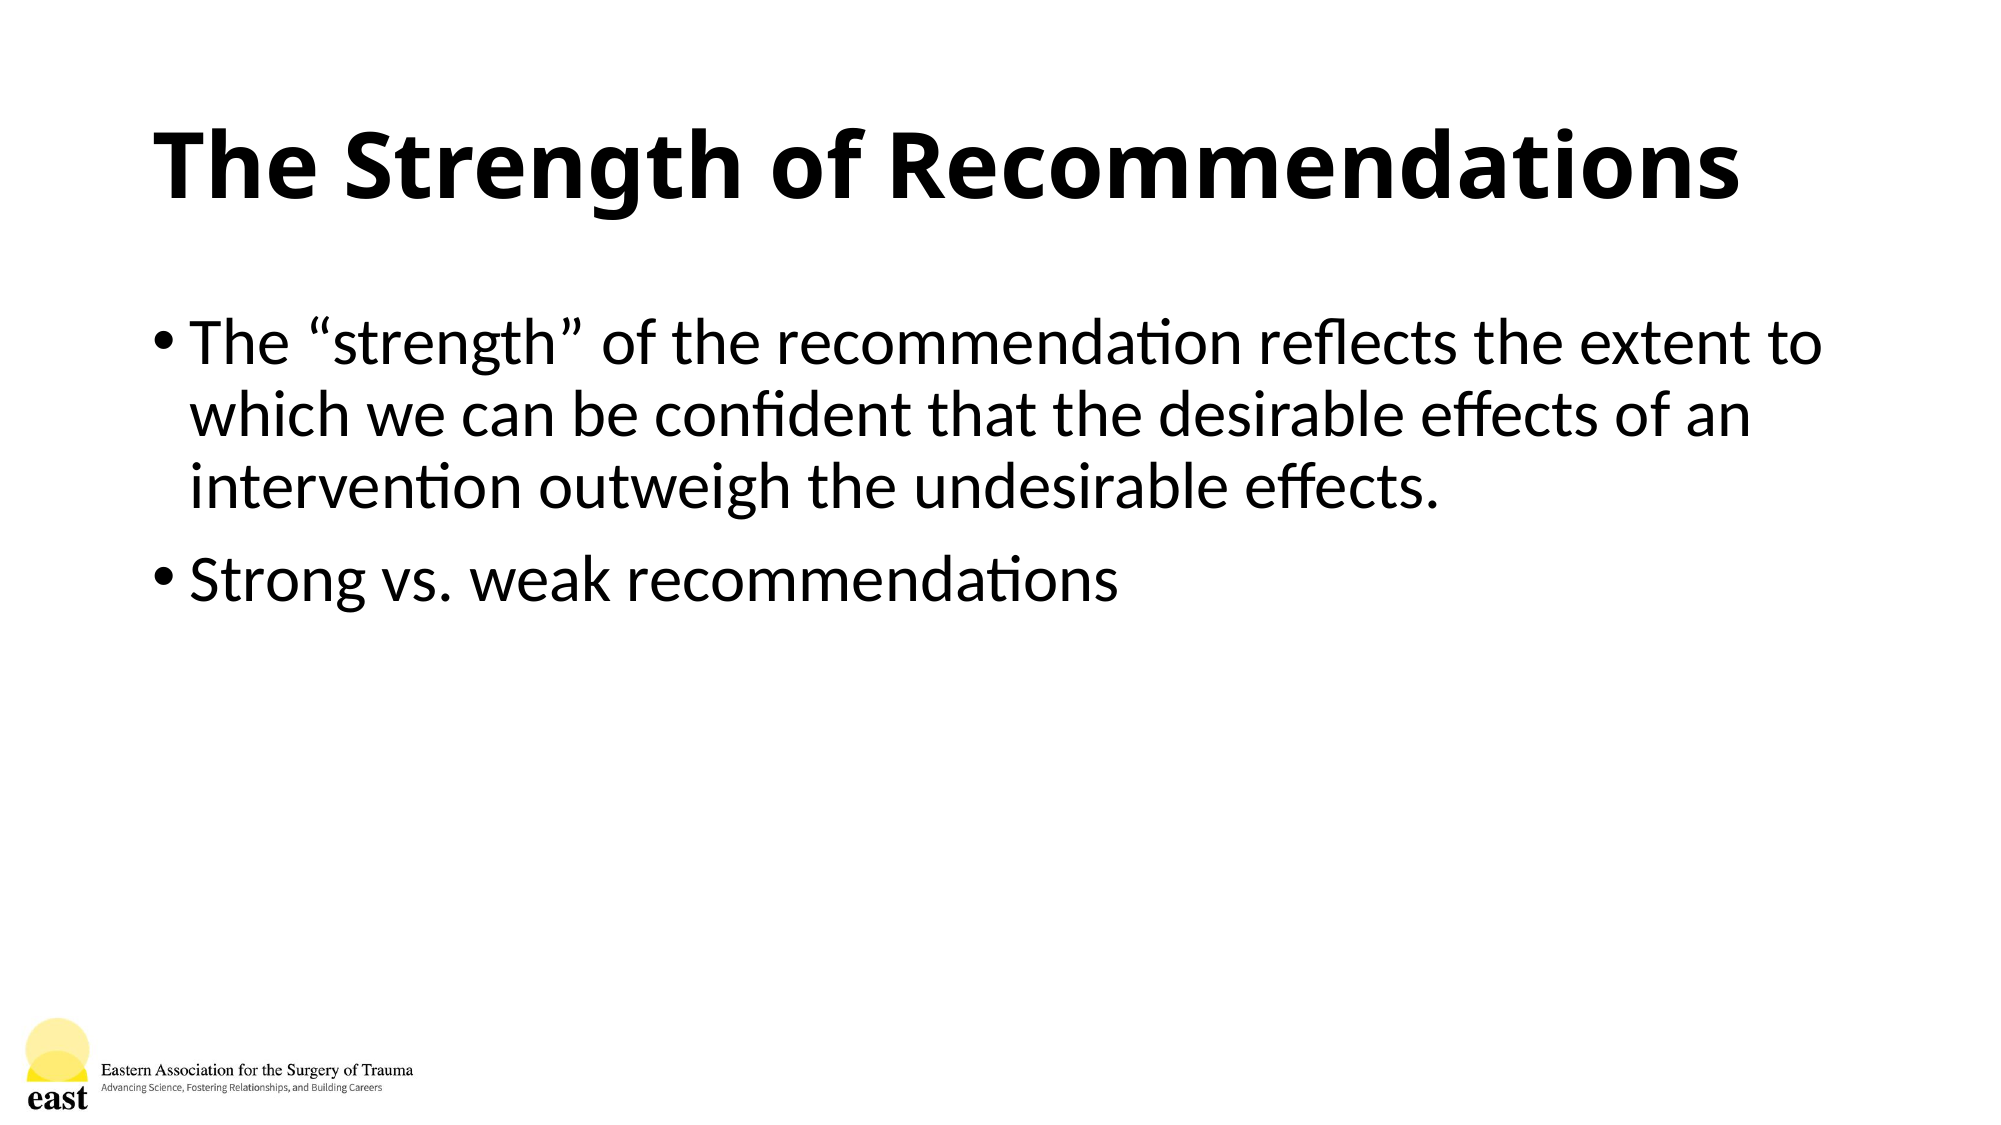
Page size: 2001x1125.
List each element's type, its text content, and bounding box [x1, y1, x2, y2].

list The “strength” of the recommendation reflects the extent to which we can be confident that the desirable effects of an intervention outweigh the undesirable effects. Strong vs. weak recommendations [137, 299, 1863, 739]
picture [2, 1016, 420, 1123]
title The Strength of Recommendations [137, 59, 1863, 278]
